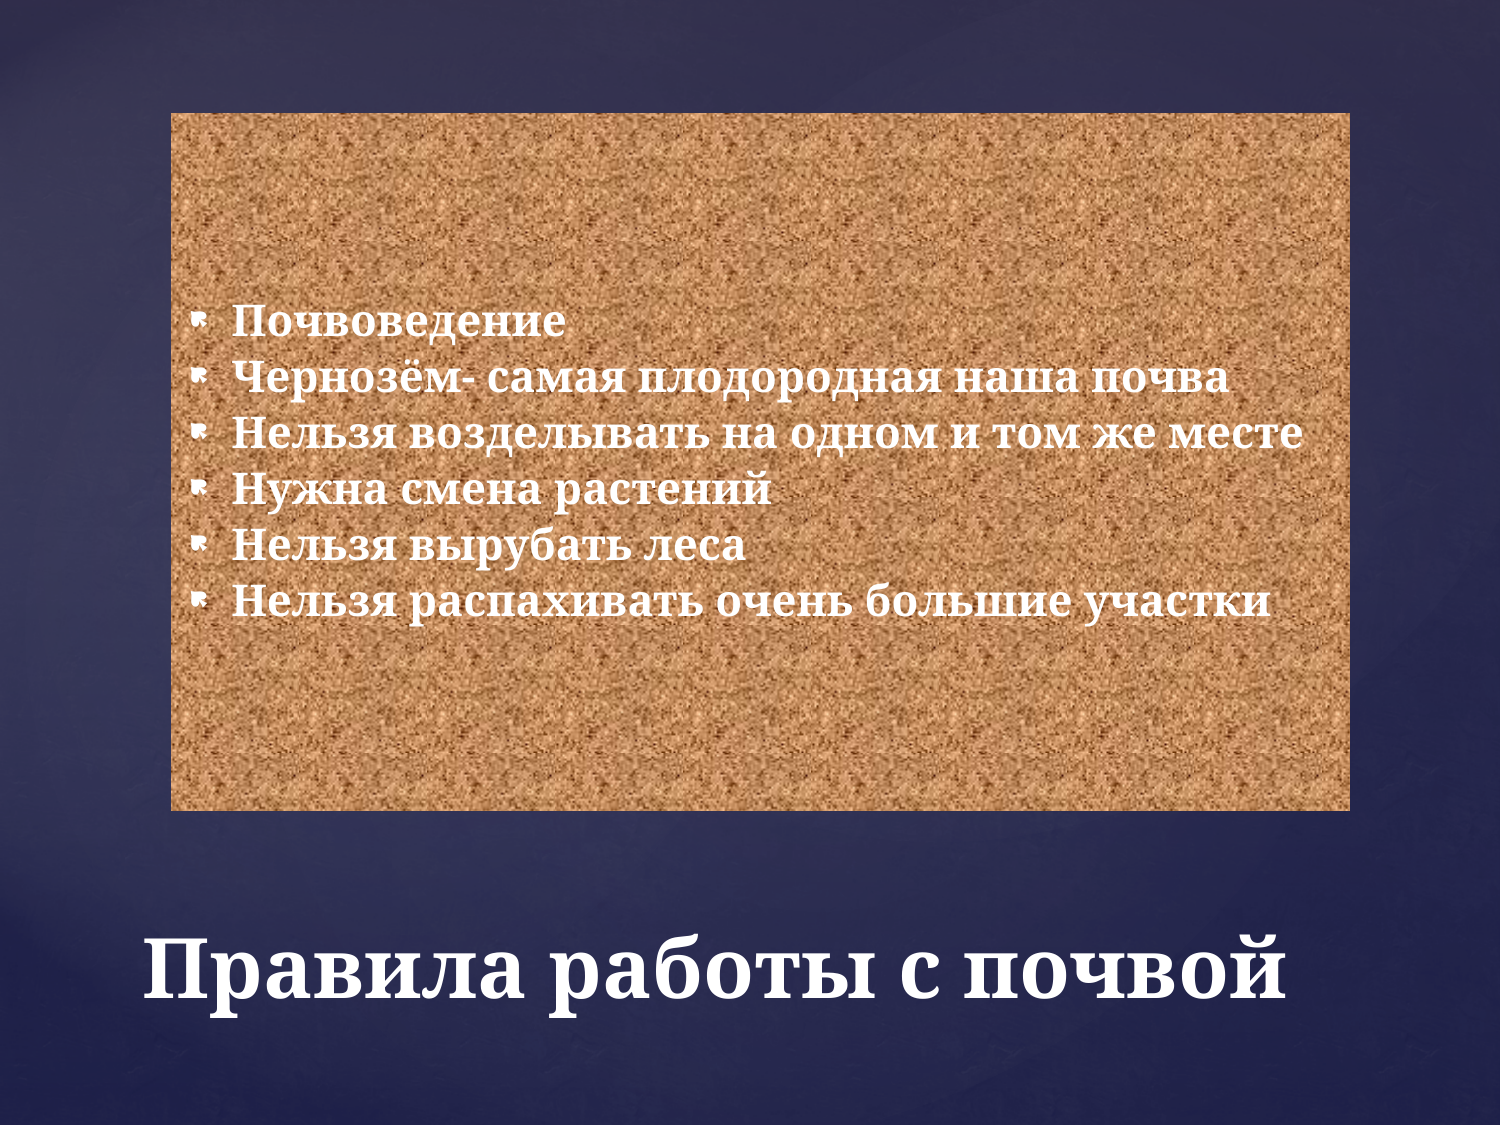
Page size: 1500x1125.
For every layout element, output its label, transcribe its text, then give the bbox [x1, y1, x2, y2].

title Правила работы с почвой [127, 846, 1365, 1024]
list Почвоведение Чернозём- самая плодородная наша почва Нельзя возделывать на одном и том же месте Нужна смена растений Нельзя вырубать леса Нельзя распахивать очень большие участки [171, 113, 1350, 811]
